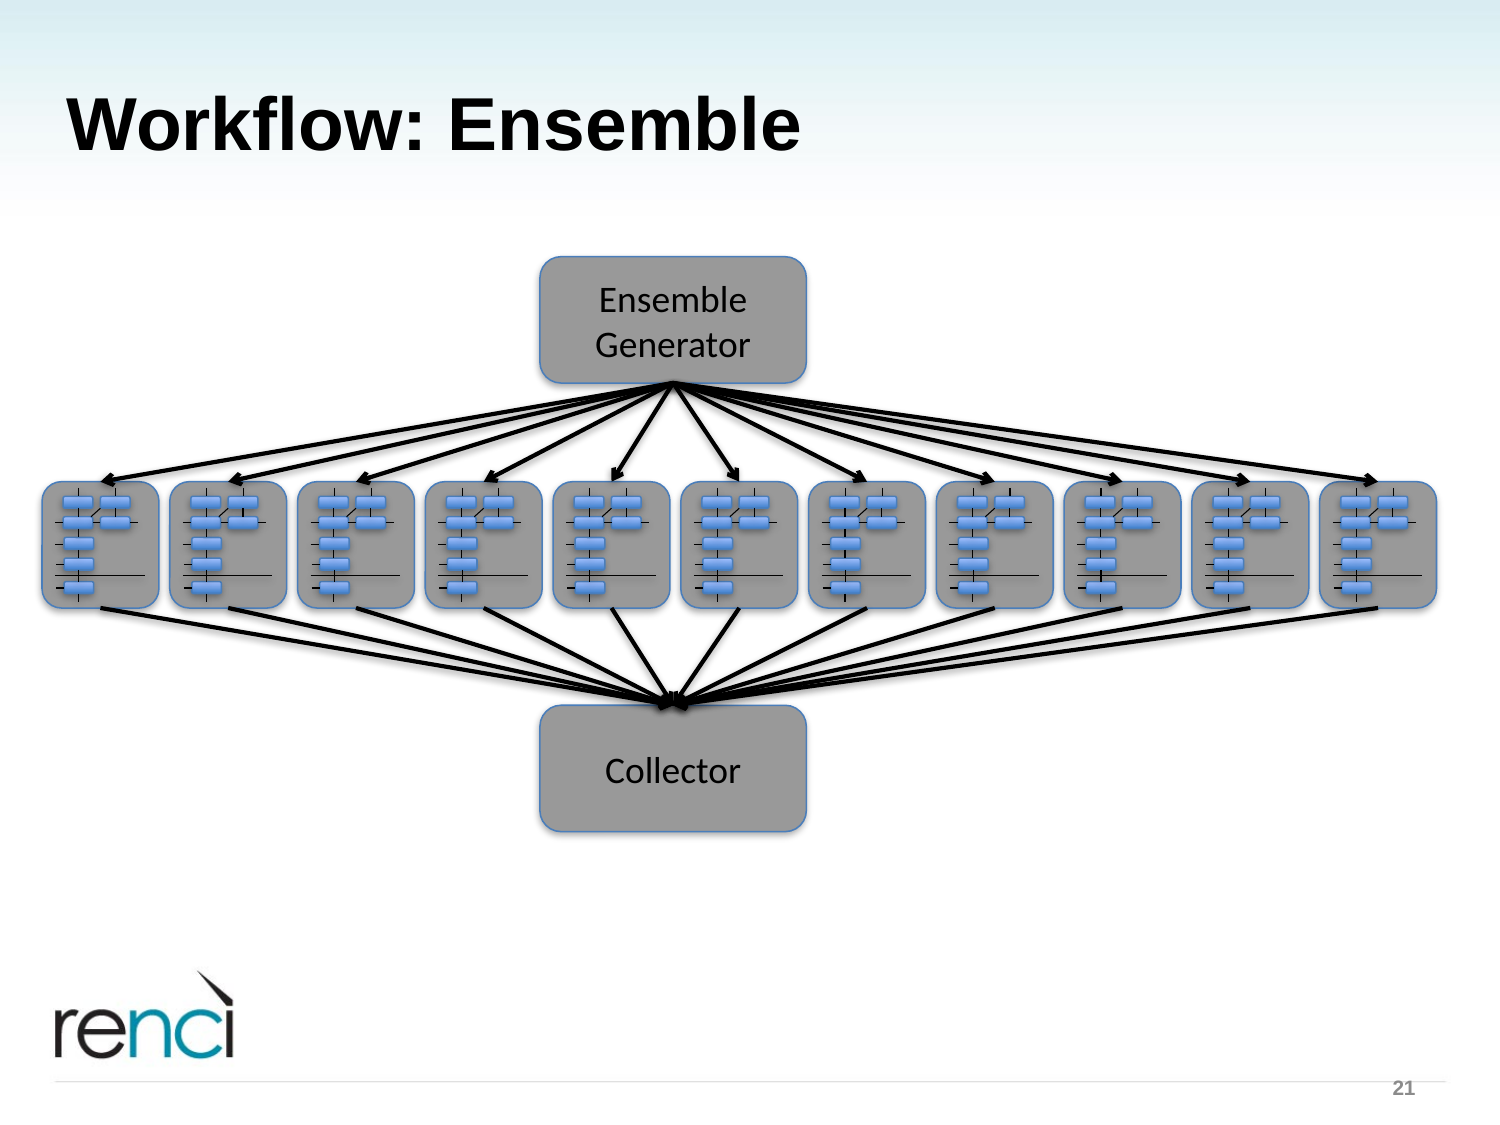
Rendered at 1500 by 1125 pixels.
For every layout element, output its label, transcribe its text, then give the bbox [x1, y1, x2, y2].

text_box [227, 382, 354, 482]
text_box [611, 607, 668, 706]
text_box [936, 493, 1054, 605]
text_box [100, 382, 226, 482]
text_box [611, 382, 668, 482]
title Workflow: Ensemble [51, 27, 1433, 215]
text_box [227, 607, 354, 706]
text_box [672, 607, 1379, 706]
picture [0, 0, 1500, 1125]
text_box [1063, 492, 1182, 605]
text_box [672, 382, 1379, 482]
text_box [169, 491, 287, 606]
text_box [100, 607, 226, 706]
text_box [355, 382, 482, 482]
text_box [355, 607, 482, 706]
text_box Ensemble Generator [539, 255, 808, 379]
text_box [1191, 491, 1309, 606]
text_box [483, 607, 610, 706]
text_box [425, 493, 543, 605]
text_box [808, 493, 926, 604]
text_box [552, 493, 671, 604]
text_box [1319, 481, 1437, 609]
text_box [297, 492, 415, 605]
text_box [41, 481, 160, 609]
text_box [483, 382, 610, 482]
text_box Collector [539, 717, 808, 833]
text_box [680, 493, 798, 604]
slide_number 21 [1360, 1057, 1431, 1118]
